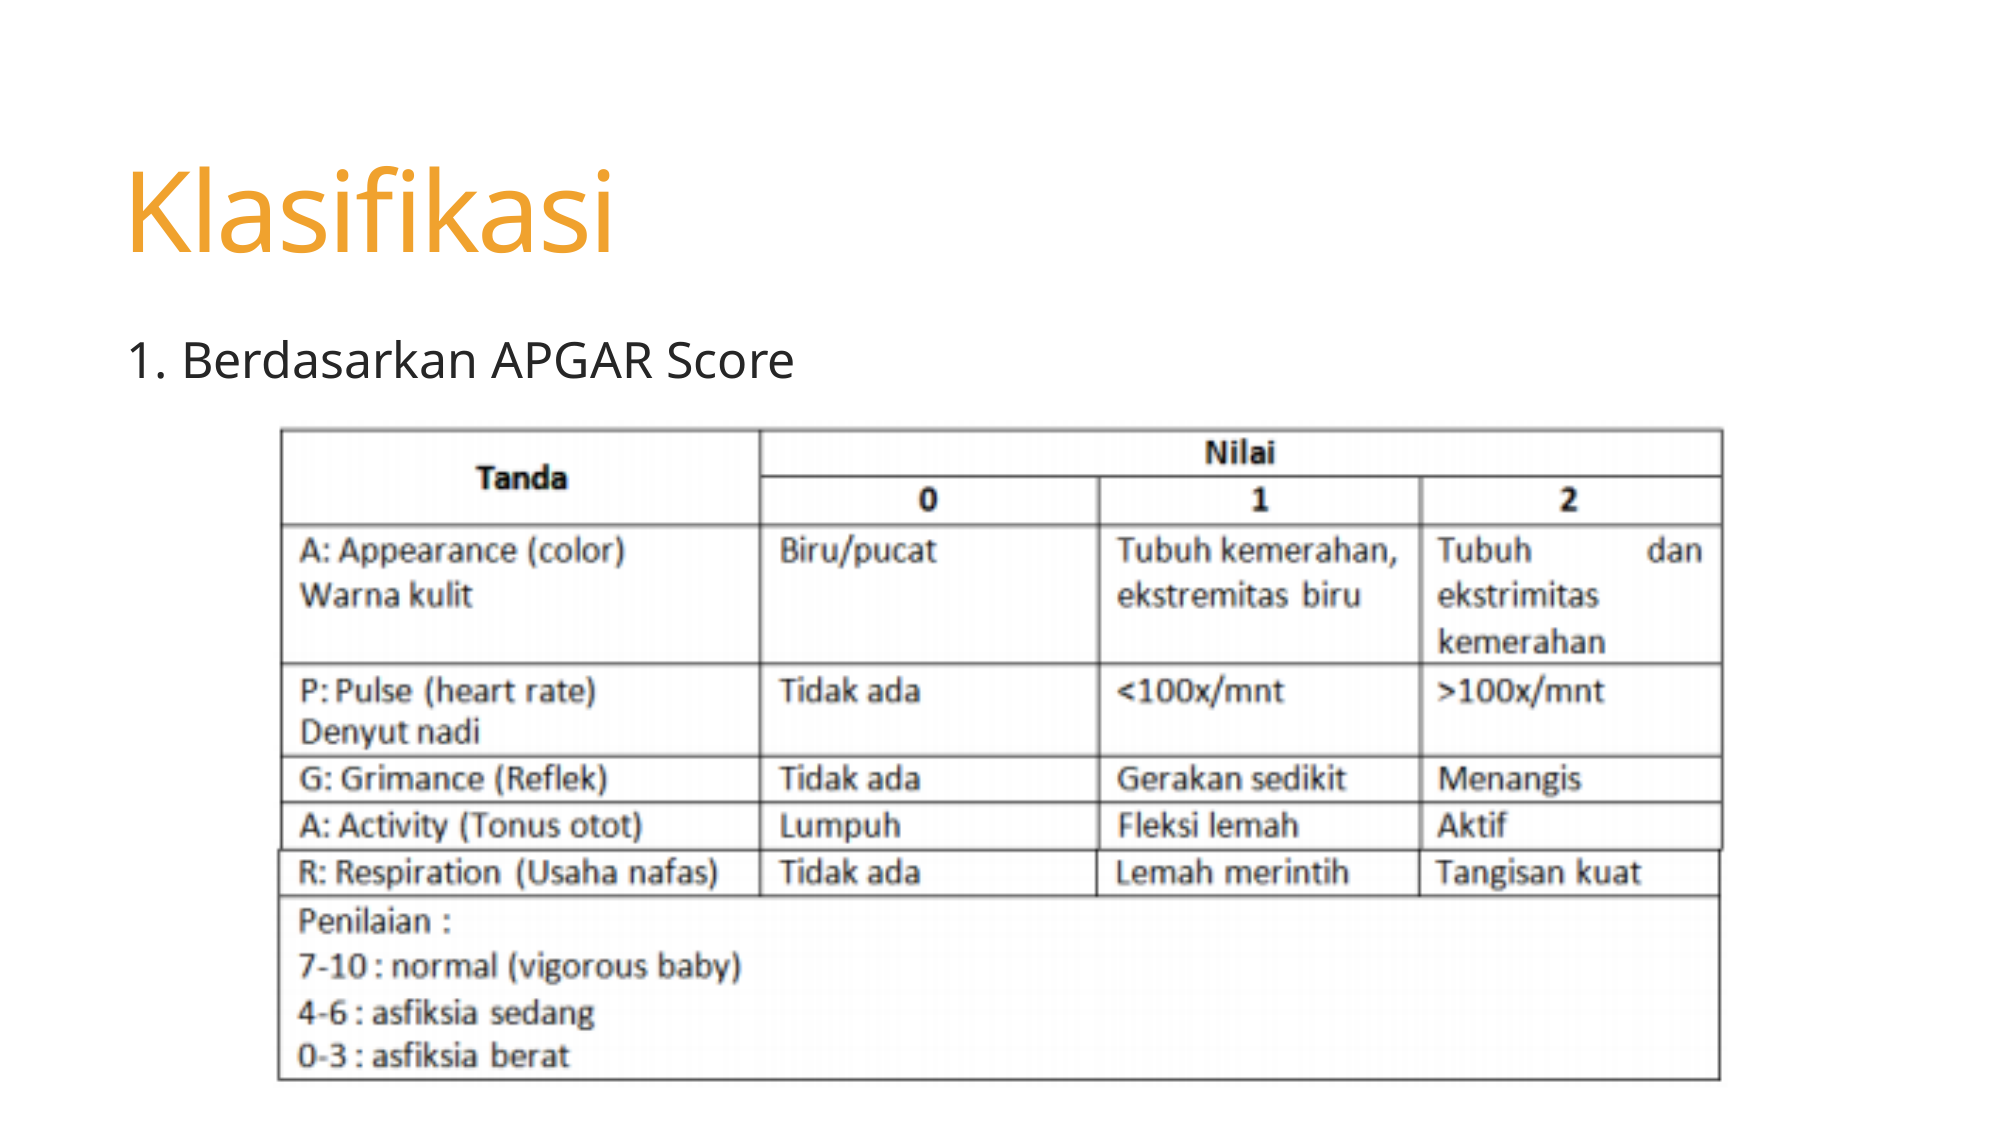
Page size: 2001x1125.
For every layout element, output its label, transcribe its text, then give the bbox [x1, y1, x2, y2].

title Klasifikasi [107, 81, 1875, 354]
list 1. Berdasarkan APGAR Score [111, 329, 1876, 948]
picture [247, 405, 1753, 1099]
